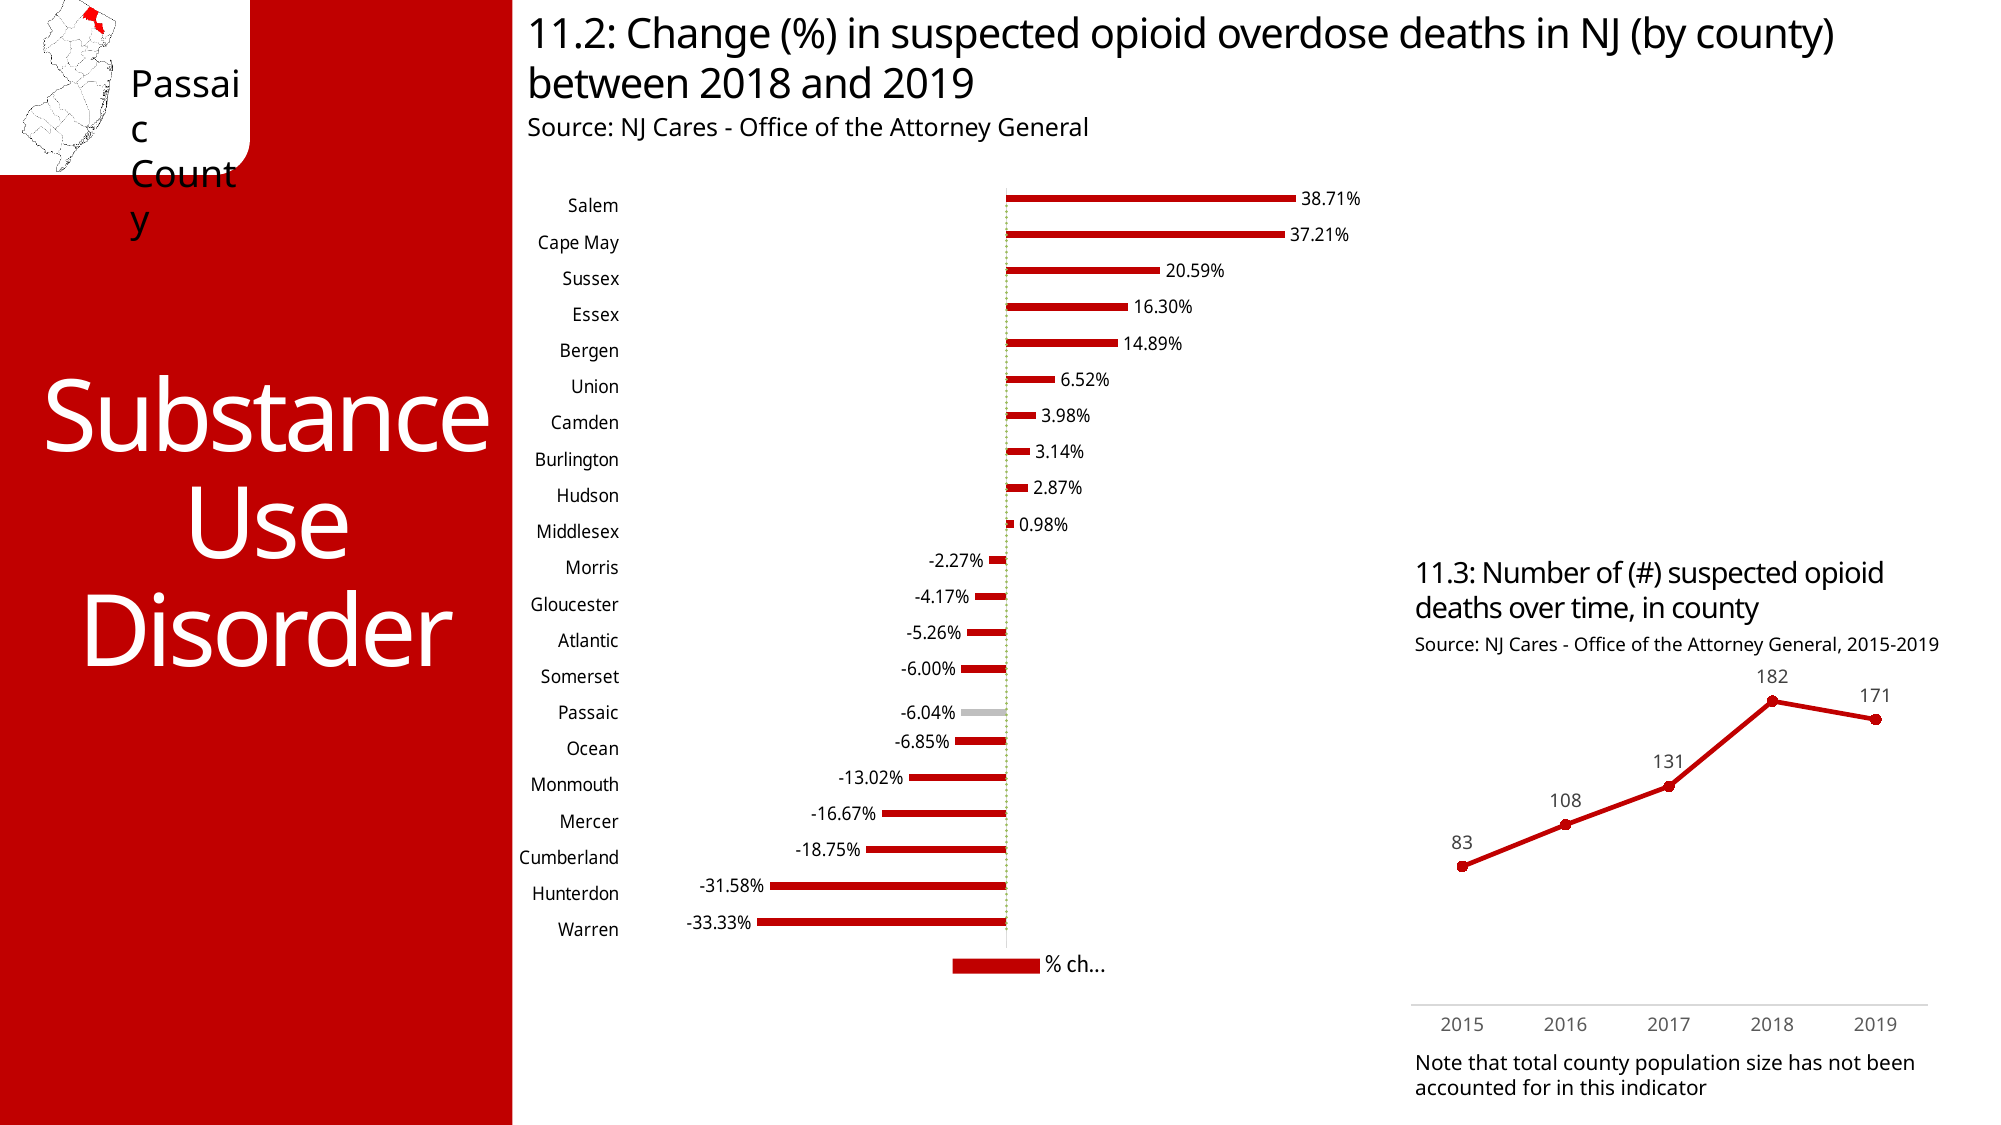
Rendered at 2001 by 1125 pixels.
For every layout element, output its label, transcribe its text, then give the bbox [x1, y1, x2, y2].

text_box 11.2: Change (%) in suspected opioid overdose deaths in NJ (by county) between 2018 and 2019 [512, 0, 1992, 115]
text_box 11.3: Number of (#) suspected opioid deaths over time, in county [1416, 547, 1988, 625]
picture [22, 0, 116, 112]
text_box Source: NJ Cares - Office of the Attorney General [512, 104, 1891, 150]
text_box Source: NJ Cares - Office of the Attorney General, 2015-2019 [1416, 625, 1988, 663]
text_box Substance Use Disorder [0, 112, 516, 1013]
text_box Note that total county population size has not been accounted for in this indicator [1400, 1042, 1994, 1108]
chart [518, 149, 1939, 1050]
